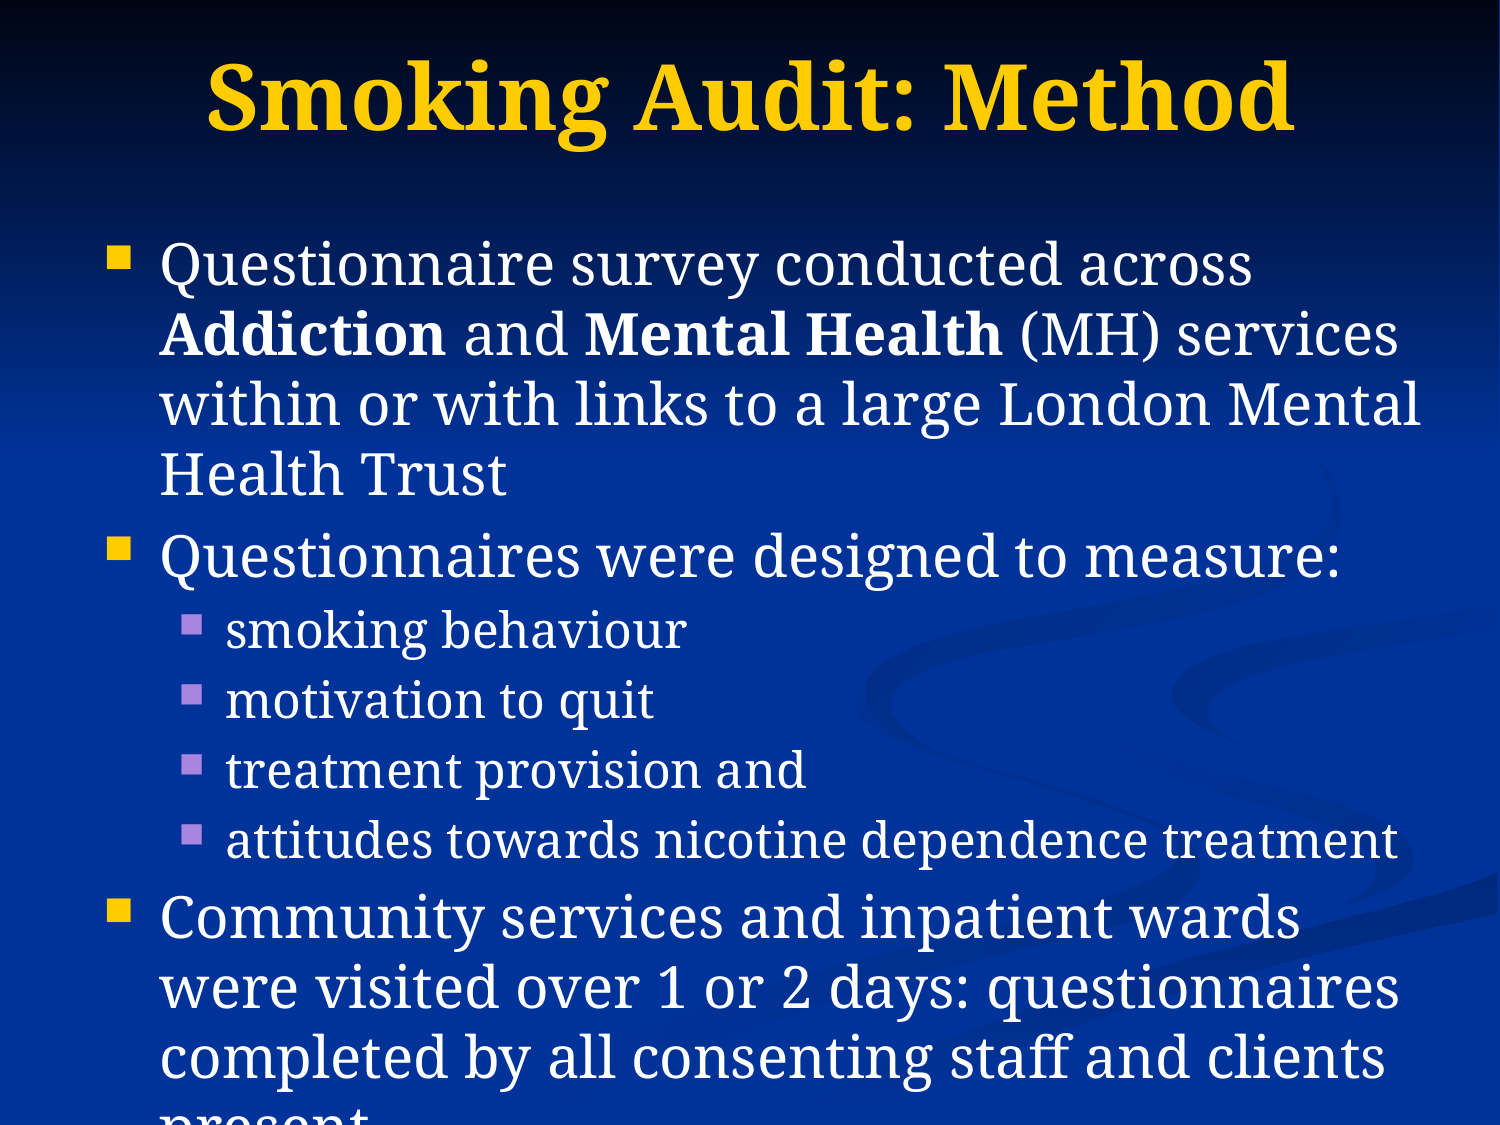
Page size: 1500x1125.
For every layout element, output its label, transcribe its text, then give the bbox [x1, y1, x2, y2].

list Questionnaire survey conducted across Addiction and Mental Health (MH) services within or with links to a large London Mental Health Trust Questionnaires were designed to measure: smoking behaviour motivation to quit treatment provision and attitudes towards nicotine dependence treatment Community services and inpatient wards were visited over 1 or 2 days: questionnaires completed by all consenting staff and clients present [88, 219, 1439, 963]
title Smoking Audit: Method [76, 0, 1427, 188]
